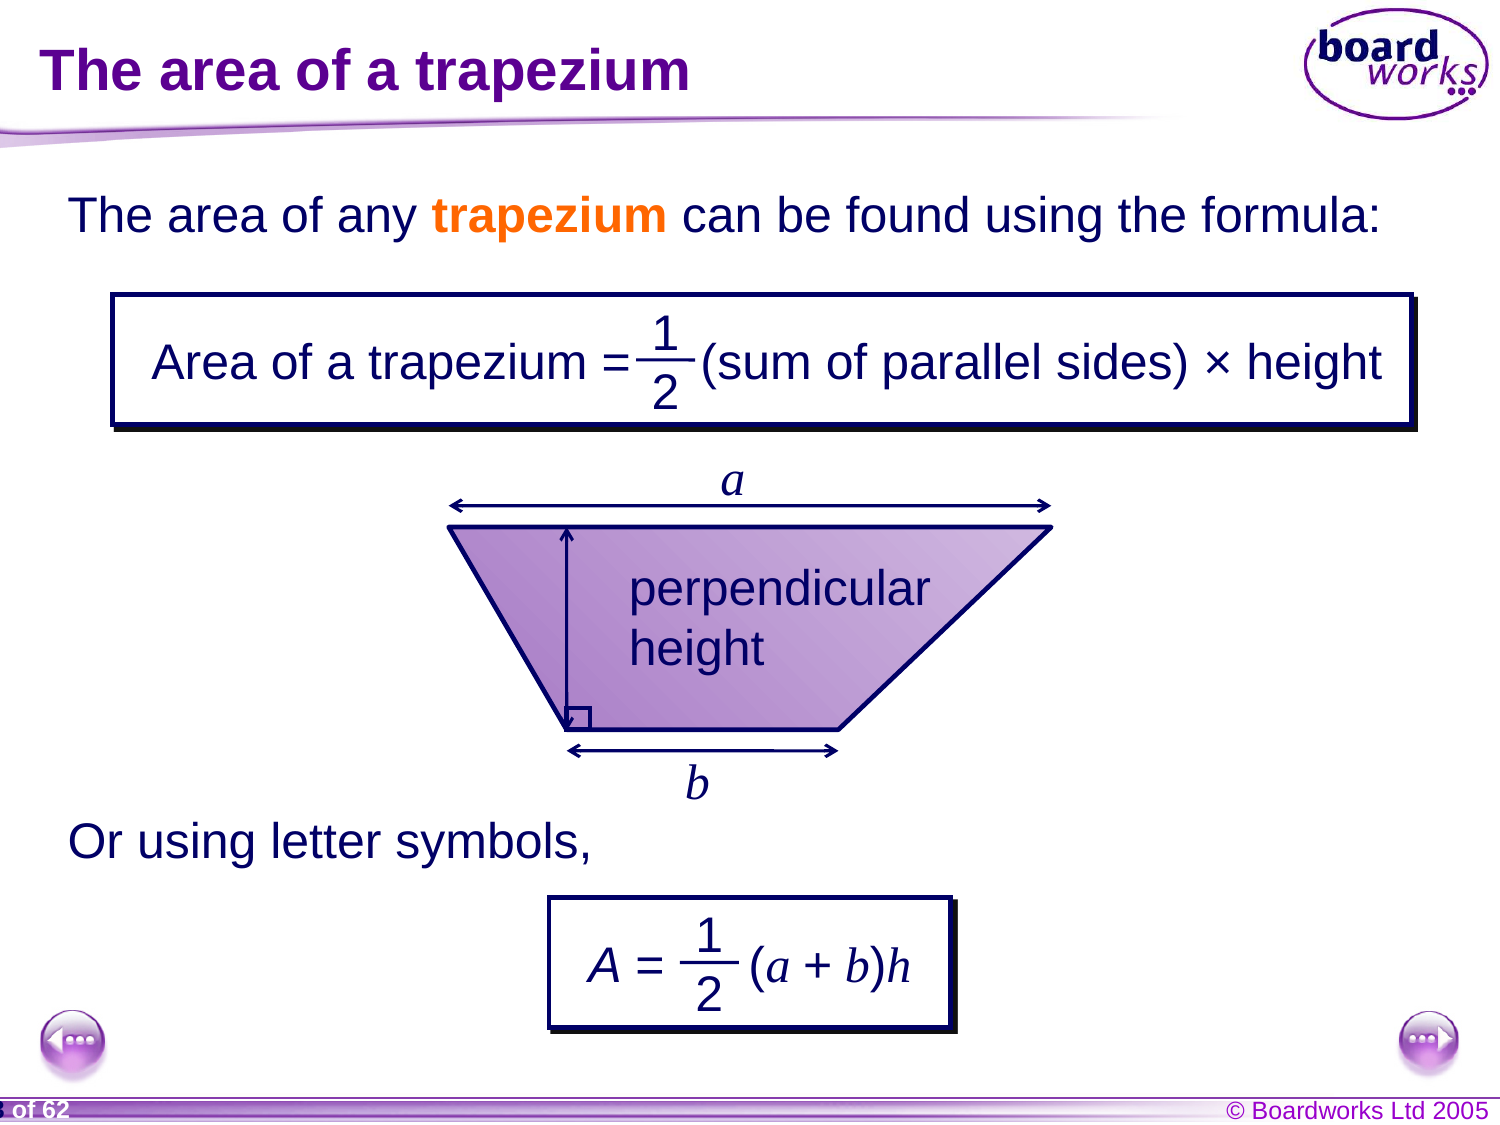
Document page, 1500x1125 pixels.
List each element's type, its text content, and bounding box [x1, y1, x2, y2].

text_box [52, 800, 951, 1030]
picture [1293, 0, 1494, 123]
picture [0, 999, 1500, 1122]
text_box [448, 437, 1052, 818]
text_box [111, 292, 1412, 428]
picture [1387, 999, 1471, 1087]
title The area of a trapezium [24, 24, 1375, 126]
text_box The area of any trapezium can be found using the formula: [52, 174, 1470, 250]
picture [0, 113, 1187, 150]
